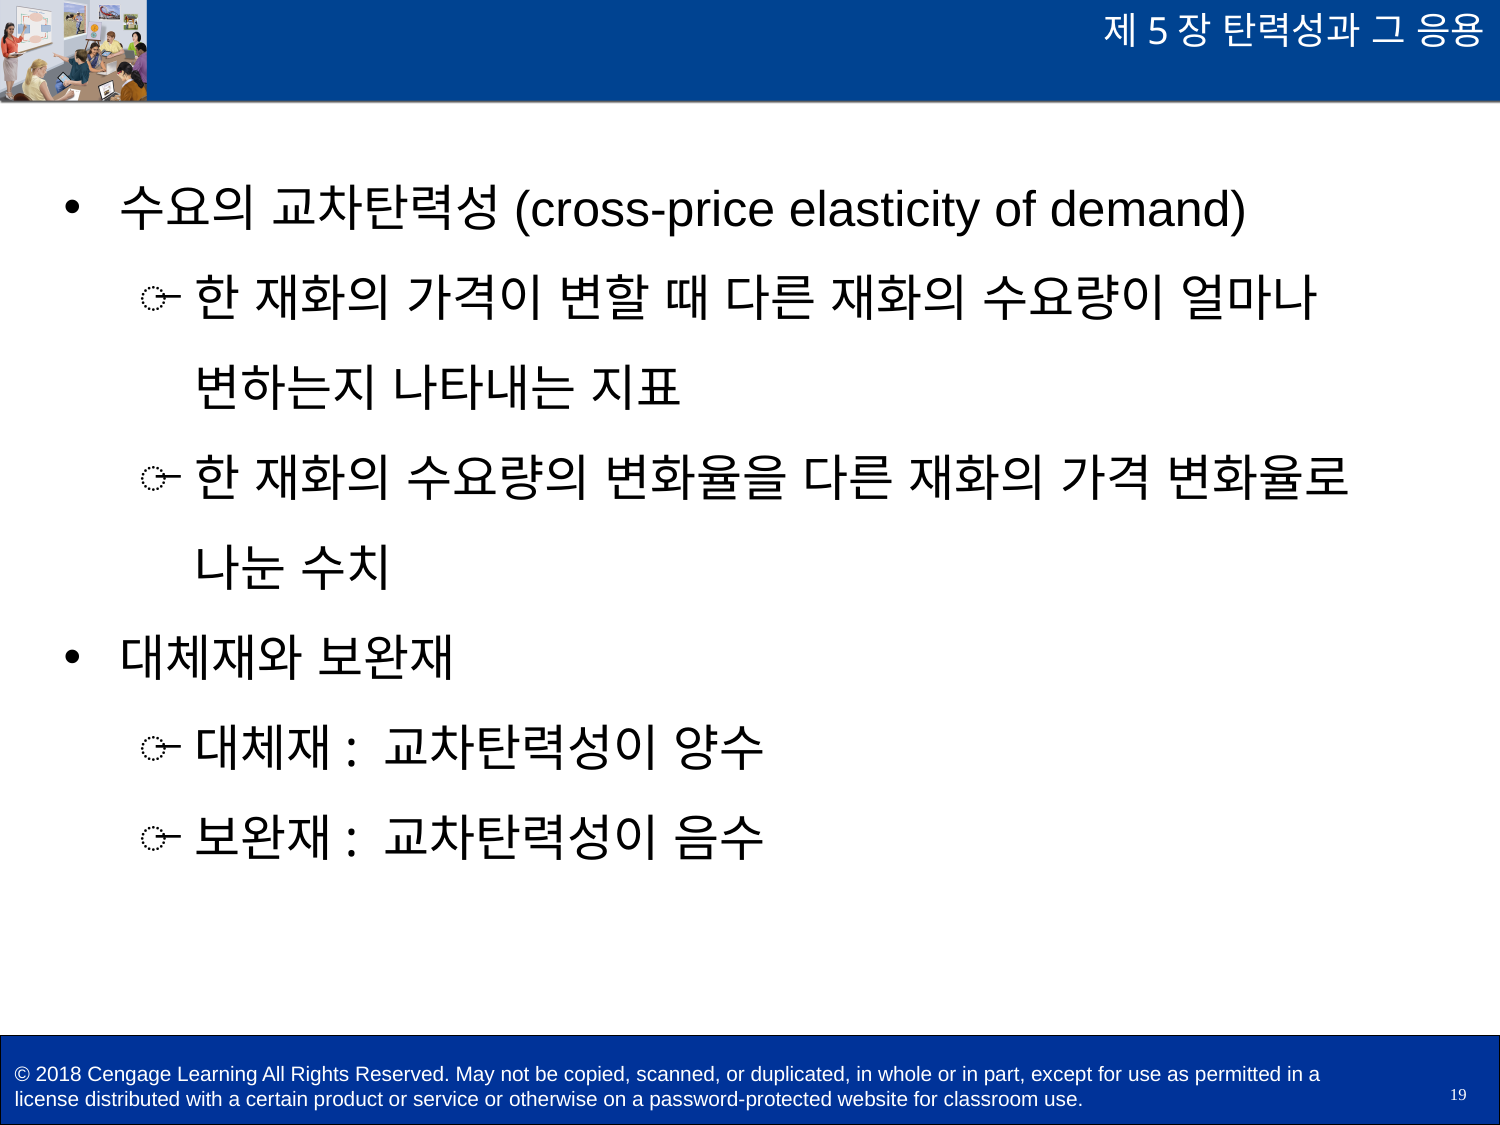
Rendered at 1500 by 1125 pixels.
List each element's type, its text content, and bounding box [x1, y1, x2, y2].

text_box 수요의 교차탄력성(cross-price elasticity of demand) 한 재화의 가격이 변할 때 다른 재화의 수요량이 얼마나 변하는지 나타내는 지표 한 재화의 수요량의 변화율을 다른 재화의 가격 변화율로 나눈 수치 대체재와 보완재 대체재: 교차탄력성이 양수 보완재: 교차탄력성이 음수 [48, 139, 1460, 874]
text_box 제5장 탄력성과 그 응용 [152, 0, 1500, 96]
picture [0, 0, 1500, 104]
